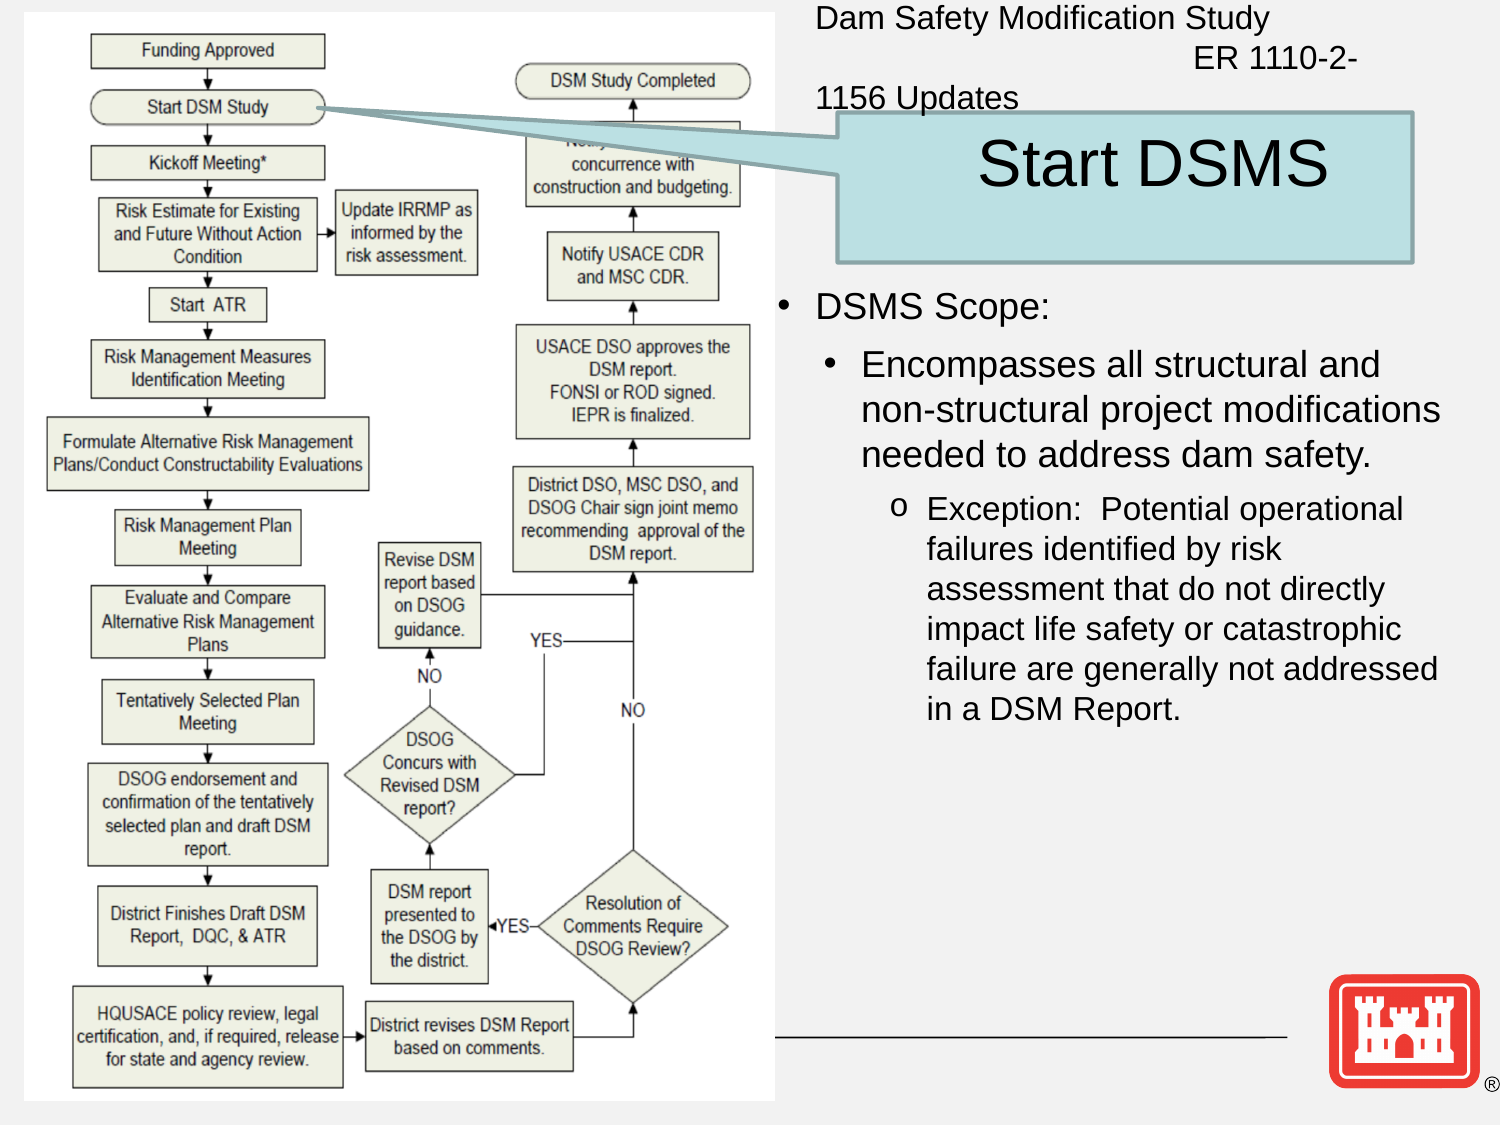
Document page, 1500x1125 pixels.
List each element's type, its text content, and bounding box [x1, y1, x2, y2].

picture [24, 12, 776, 1101]
title Dam Safety Modification Study ER 1110-2-1156 Updates [799, 24, 1426, 88]
text_box Start DSMS [779, 112, 1500, 208]
text_box DSMS Scope: Encompasses all structural and non-structural project modifications needed to address dam safety. Exception: Potential operational failures identified by risk assessment that do not directly impact life safety or catastrophic failure are generally not addressed in a DSM Report. [779, 274, 1463, 880]
picture [1329, 974, 1500, 1092]
text_box [835, 208, 1415, 265]
